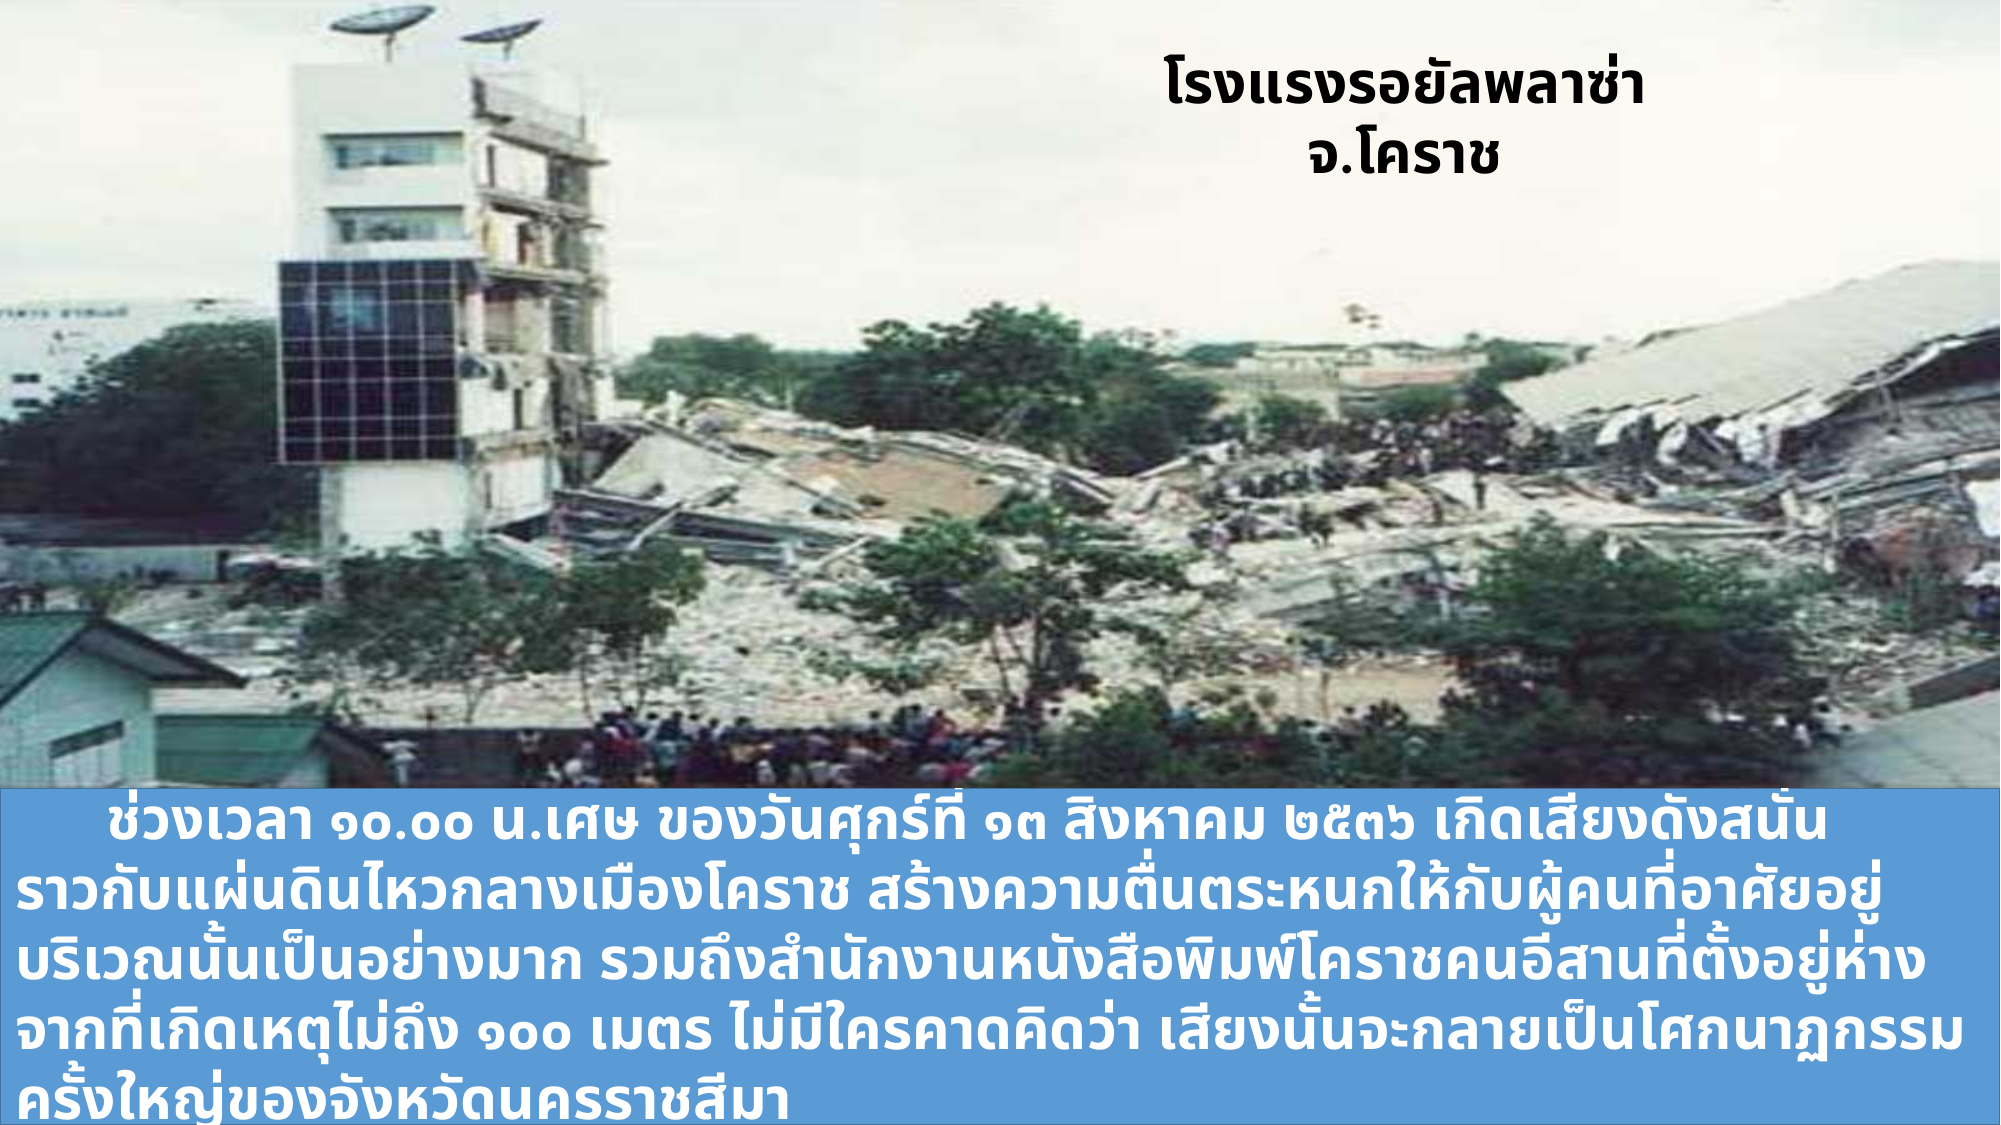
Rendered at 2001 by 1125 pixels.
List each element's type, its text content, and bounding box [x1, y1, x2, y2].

picture [0, 0, 2000, 788]
text_box ช่วงเวลา ๑๐.๐๐ น.เศษ ของวันศุกร์ที่ ๑๓ สิงหาคม ๒๕๓๖ เกิดเสียงดังสนั่นราวกับแผ่นดินไหวกลางเมืองโคราช สร้างความตื่นตระหนกให้กับผู้คนที่อาศัยอยู่บริเวณนั้นเป็นอย่างมาก รวมถึงสำนักงานหนังสือพิมพ์โคราชคนอีสานที่ตั้งอยู่ห่างจากที่เกิดเหตุไม่ถึง ๑๐๐ เมตร ไม่มีใครคาดคิดว่า เสียงนั้นจะกลายเป็นโศกนาฏกรรมครั้งใหญ่ของจังหวัดนครราชสีมา [0, 788, 2000, 1125]
